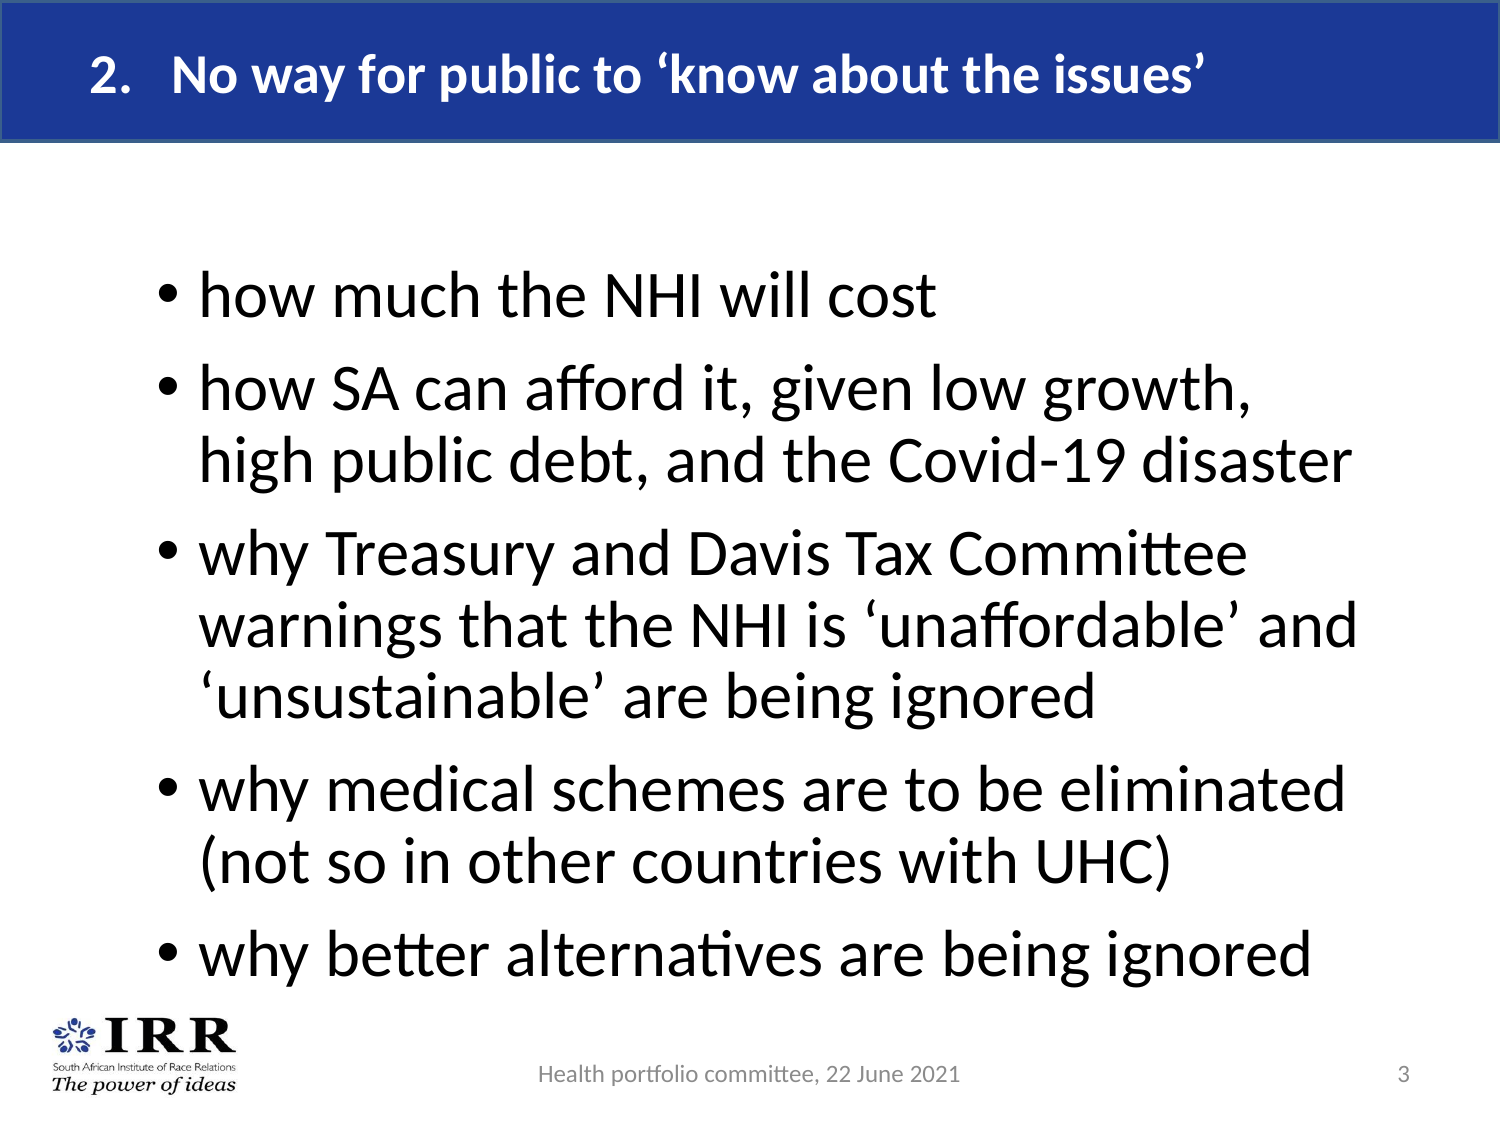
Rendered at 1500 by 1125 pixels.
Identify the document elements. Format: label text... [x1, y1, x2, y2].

footer Health portfolio committee, 22 June 2021 [512, 1042, 988, 1103]
text_box 2. No way for public to ‘know about the issues’ [0, 0, 1500, 143]
slide_number 3 [1074, 1042, 1425, 1103]
picture [32, 999, 258, 1108]
text_box how much the NHI will cost how SA can afford it, given low growth, high public debt, and the Covid-19 disaster why Treasury and Davis Tax Committee warnings that the NHI is ‘unaffordable’ and ‘unsustainable’ are being ignored why medical schemes are to be eliminated (not so in other countries with UHC) why better alternatives are being ignored [145, 254, 1388, 1012]
